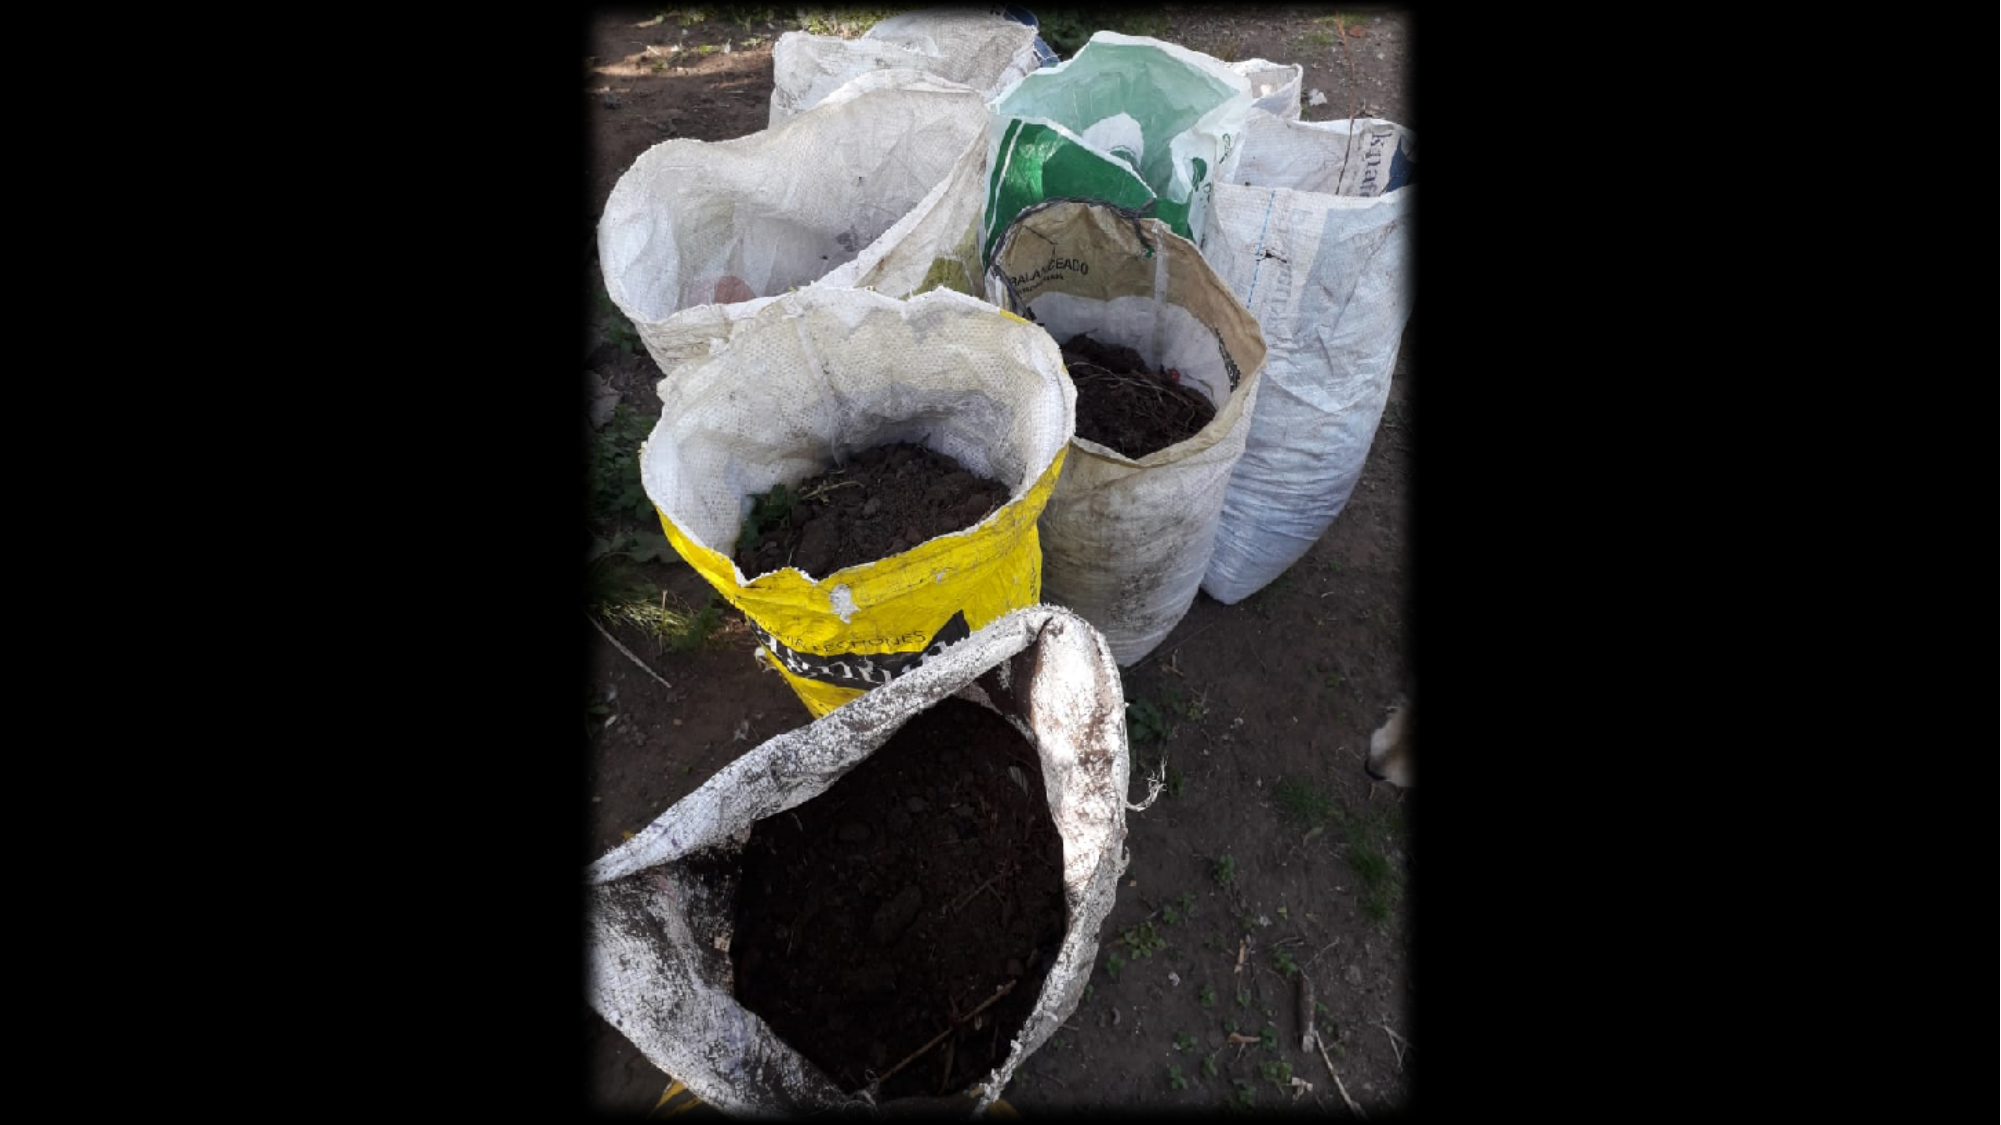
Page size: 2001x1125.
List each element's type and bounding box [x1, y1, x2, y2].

picture [577, 0, 1423, 1125]
